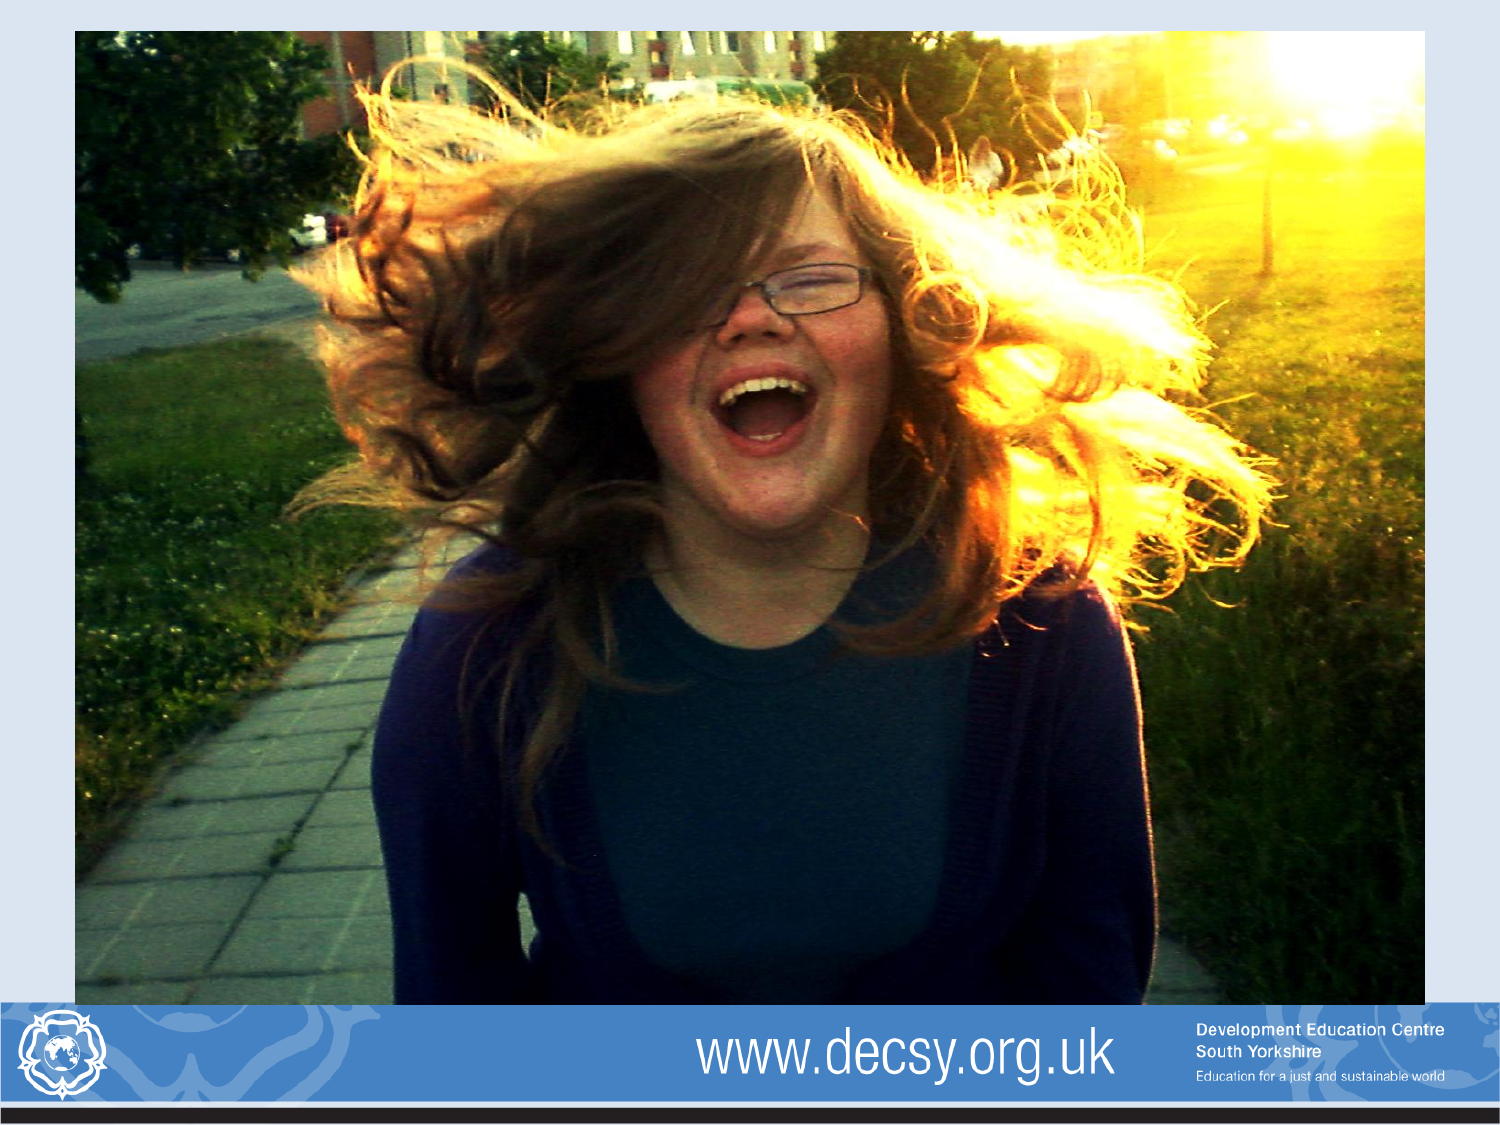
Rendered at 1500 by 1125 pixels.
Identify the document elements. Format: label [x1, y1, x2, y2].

list [74, 31, 1426, 1006]
picture [0, 1002, 1500, 1125]
